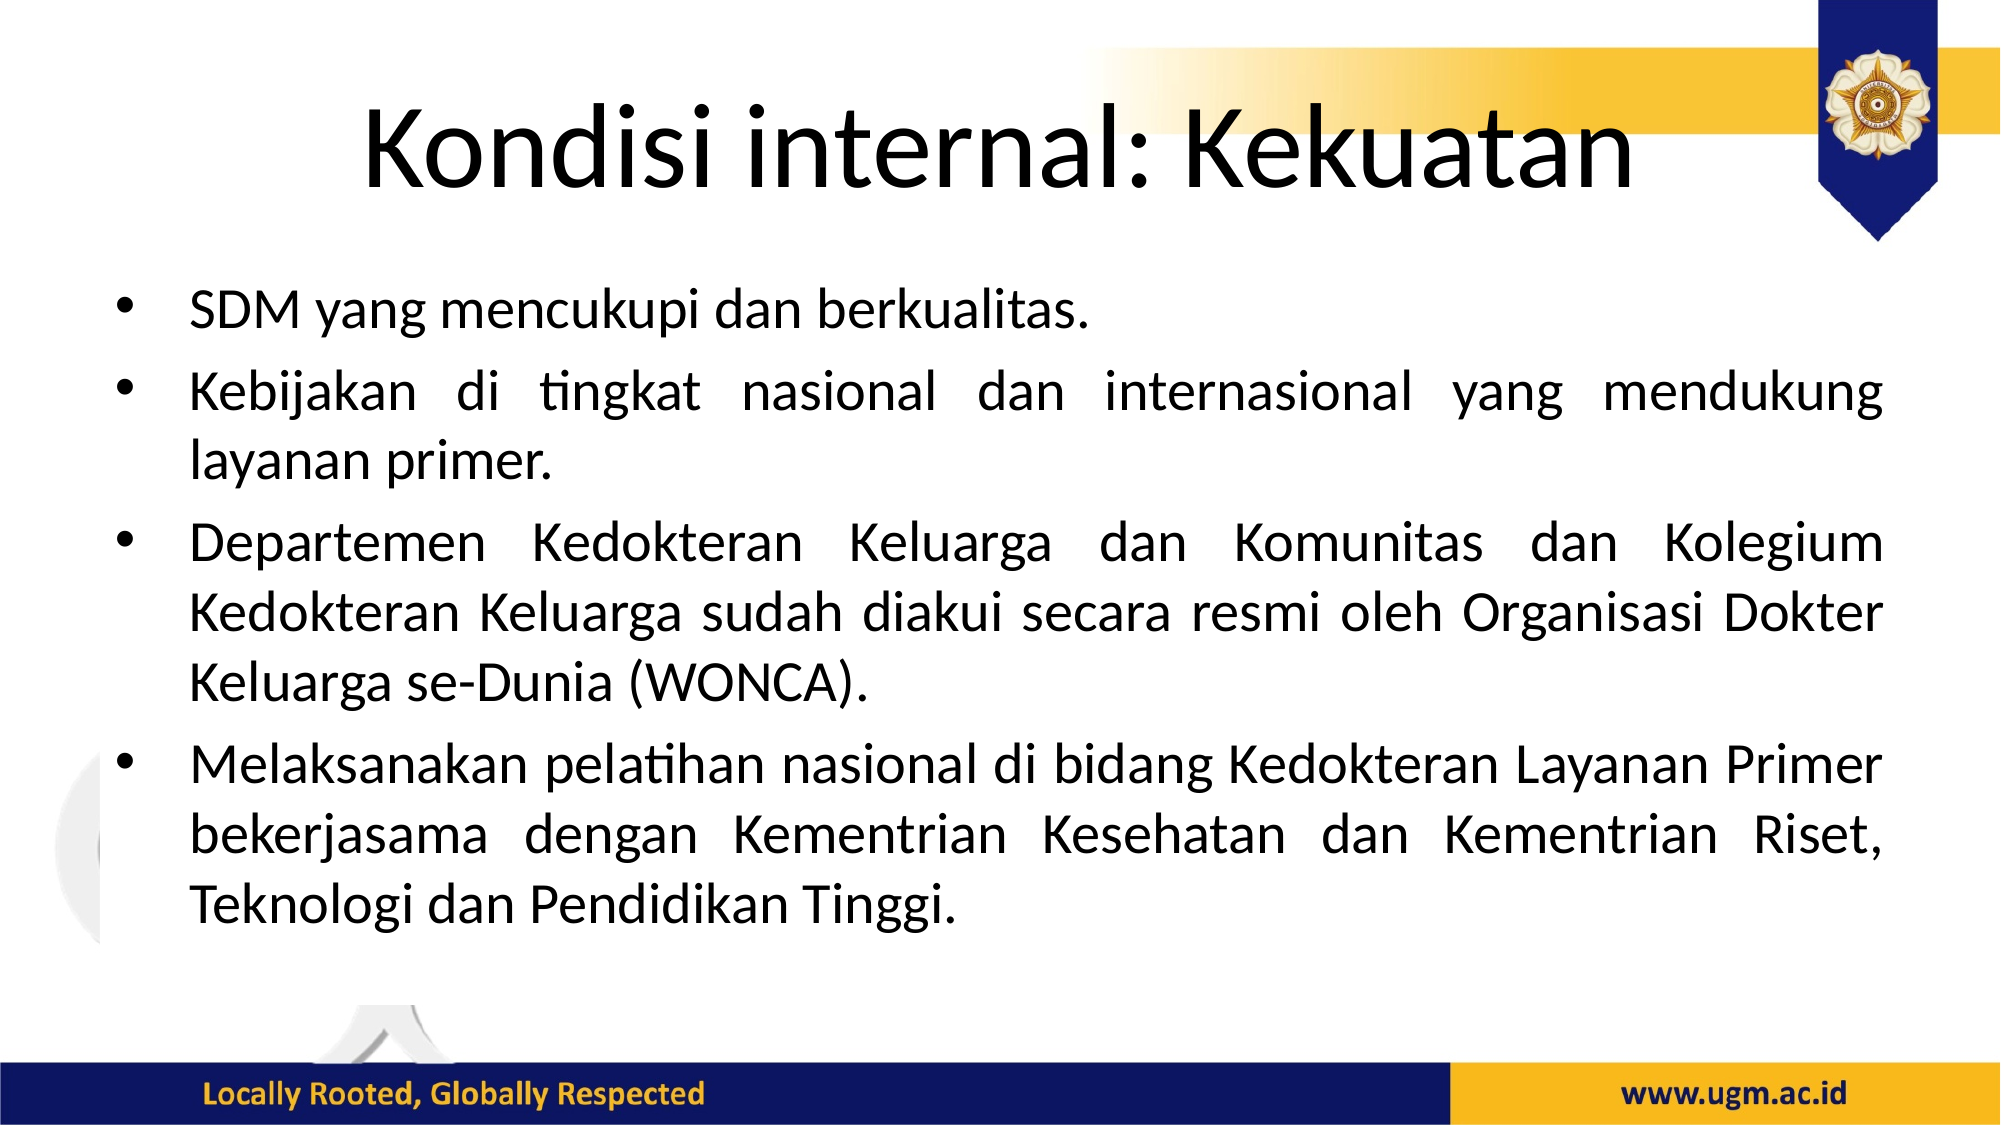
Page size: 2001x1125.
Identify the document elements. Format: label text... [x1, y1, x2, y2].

list SDM yang mencukupi dan berkualitas. Kebijakan di tingkat nasional dan internasional yang mendukung layanan primer. Departemen Kedokteran Keluarga dan Komunitas dan Kolegium Kedokteran Keluarga sudah diakui secara resmi oleh Organisasi Dokter Keluarga se-Dunia (WONCA). Melaksanakan pelatihan nasional di bidang Kedokteran Layanan Primer bekerjasama dengan Kementrian Kesehatan dan Kementrian Riset, Teknologi dan Pendidikan Tinggi. [99, 262, 1900, 1005]
title Kondisi internal: Kekuatan [99, 45, 1900, 233]
picture [0, 0, 2001, 1125]
